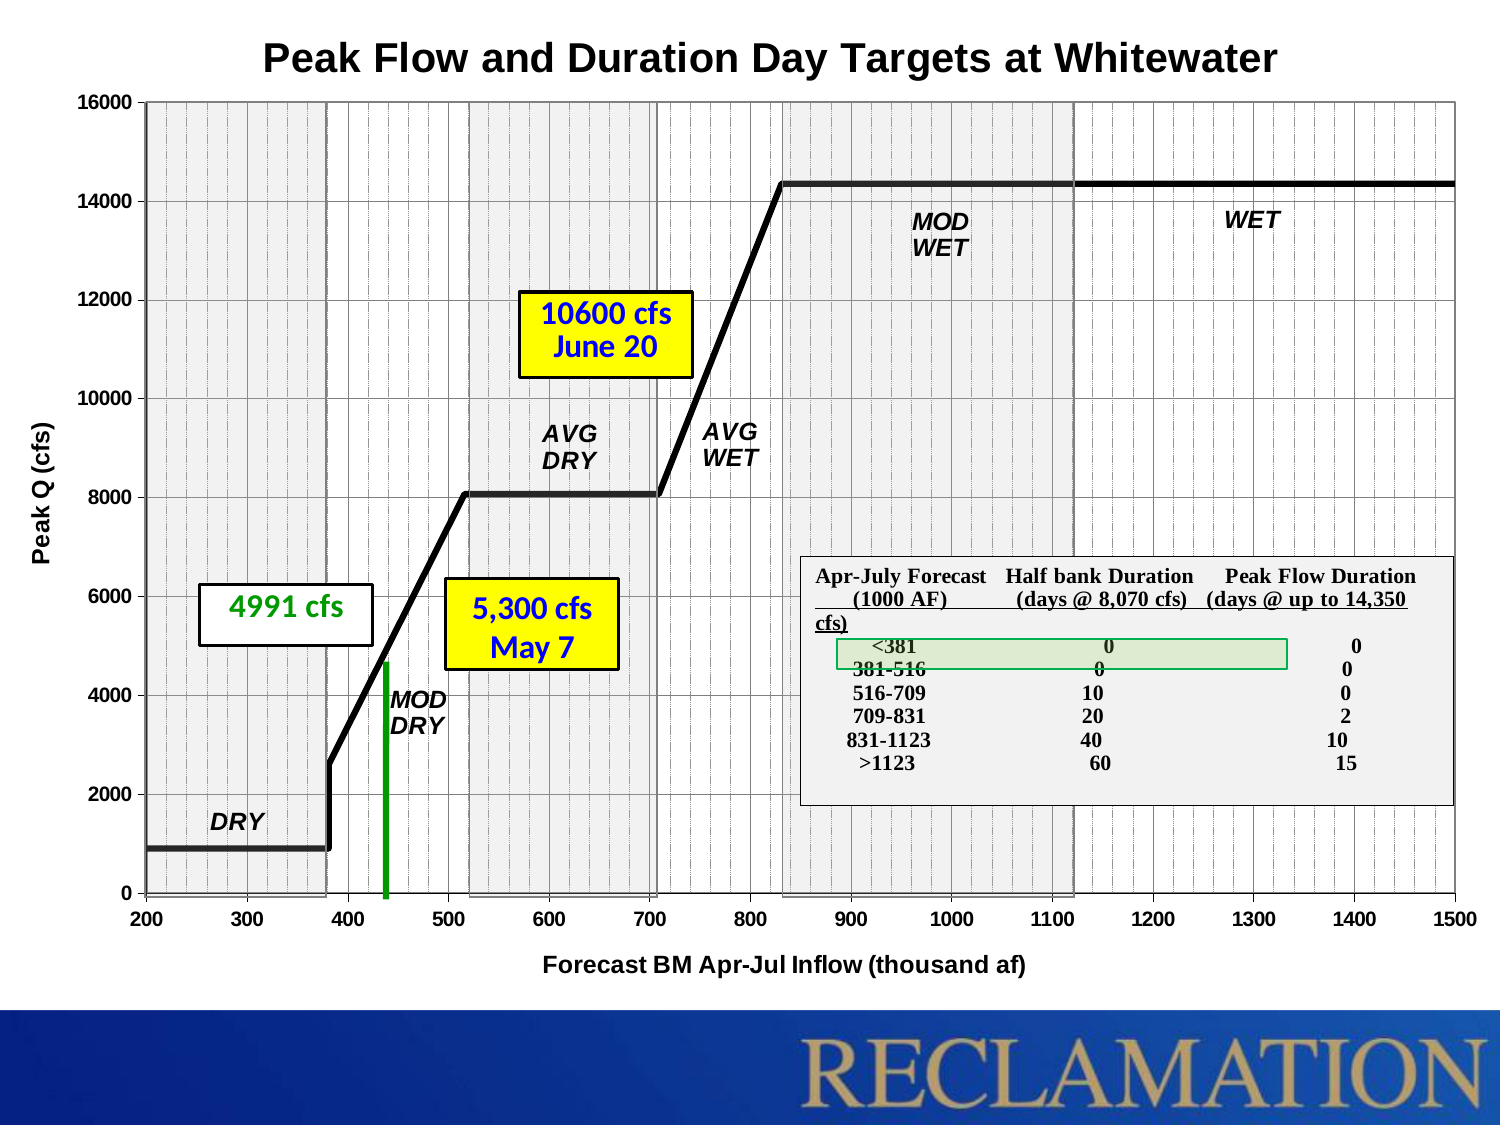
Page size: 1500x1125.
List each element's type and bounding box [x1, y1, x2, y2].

chart [0, 0, 1500, 1011]
picture [0, 1011, 1500, 1125]
